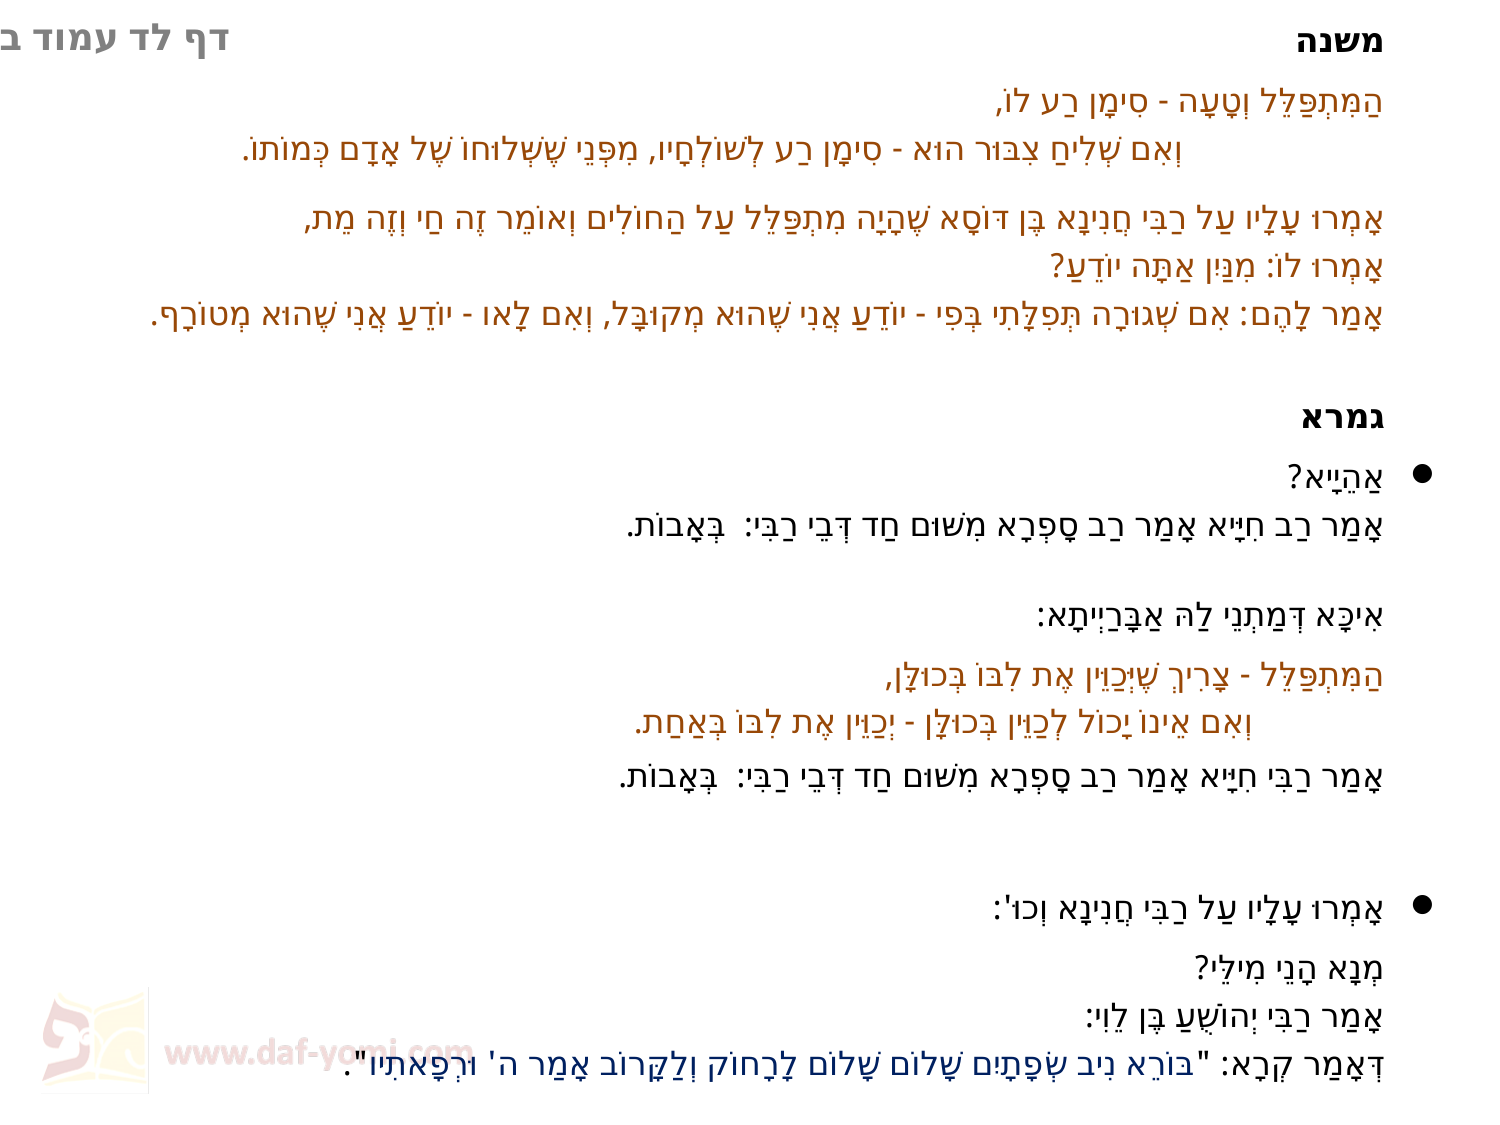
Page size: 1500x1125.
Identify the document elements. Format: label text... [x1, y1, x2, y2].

text_box משנה הַמִּתְפַּלֵּל וְטָעָה - סִימָן רַע לוֹ, וְאִם שְׁלִיחַ צִבּוּר הוּא - סִימָן רַע לְשׁוֹלְחָיו, מִפְּנֵי שֶׁשְּׁלוּחוֹ שֶׁל אָדָם כְּמוֹתוֹ. אָמְרוּ עָלָיו עַל רַבִּי חֲנִינָא בֶּן דּוֹסָא שֶׁהָיָה מִתְפַּלֵּל עַל הַחוֹלִים וְאוֹמֵר זֶה חַי וְזֶה מֵת, אָמְרוּ לוֹ: מִנַּיִן אַתָּה יוֹדֵעַ? אָמַר לָהֶם: אִם שְׁגוּרָה תְּפִלָּתִי בְּפִי - יוֹדֵעַ אֲנִי שֶׁהוּא מְקוּבָּל, וְאִם לָאו - יוֹדֵעַ אֲנִי שֶׁהוּא מְטוֹרָף. גמרא אַהֵיָיא? אָמַר רַב חִיָּיא אָמַר רַב סָפְרָא מִשּׁוּם חַד דְּבֵי רַבִּי: בְּאָבוֹת. אִיכָּא דְּמַתְנֵי לַהּ אַבָּרַיְיתָא: הַמִּתְפַּלֵּל - צָרִיךְ שֶׁיְּכַוֵּין אֶת לִבּוֹ בְּכוּלָּן, וְאִם אֵינוֹ יָכוֹל לְכַוֵּין בְּכוּלָּן - יְכַוֵּין אֶת לִבּוֹ בְּאַחַת. אָמַר רַבִּי חִיָּיא אָמַר רַב סָפְרָא מִשּׁוּם חַד דְּבֵי רַבִּי: בְּאָבוֹת. אָמְרוּ עָלָיו עַל רַבִּי חֲנִינָא וְכוּ': מְנָא הָנֵי מִילֵּי? אָמַר רַבִּי יְהוֹשֻׁעַ בֶּן לֵוִי: דְּאָמַר קְרָא: "בּוֹרֵא נִיב שְׂפָתָיִם שָׁלוֹם שָׁלוֹם לָרָחוֹק וְלַקָּרוֹב אָמַר ה' וּרְפָאתִיו". [115, 2, 1400, 1090]
text_box דף לד עמוד ב [0, 5, 115, 66]
text_box ● ● [1412, 448, 1449, 924]
picture [40, 987, 553, 1098]
